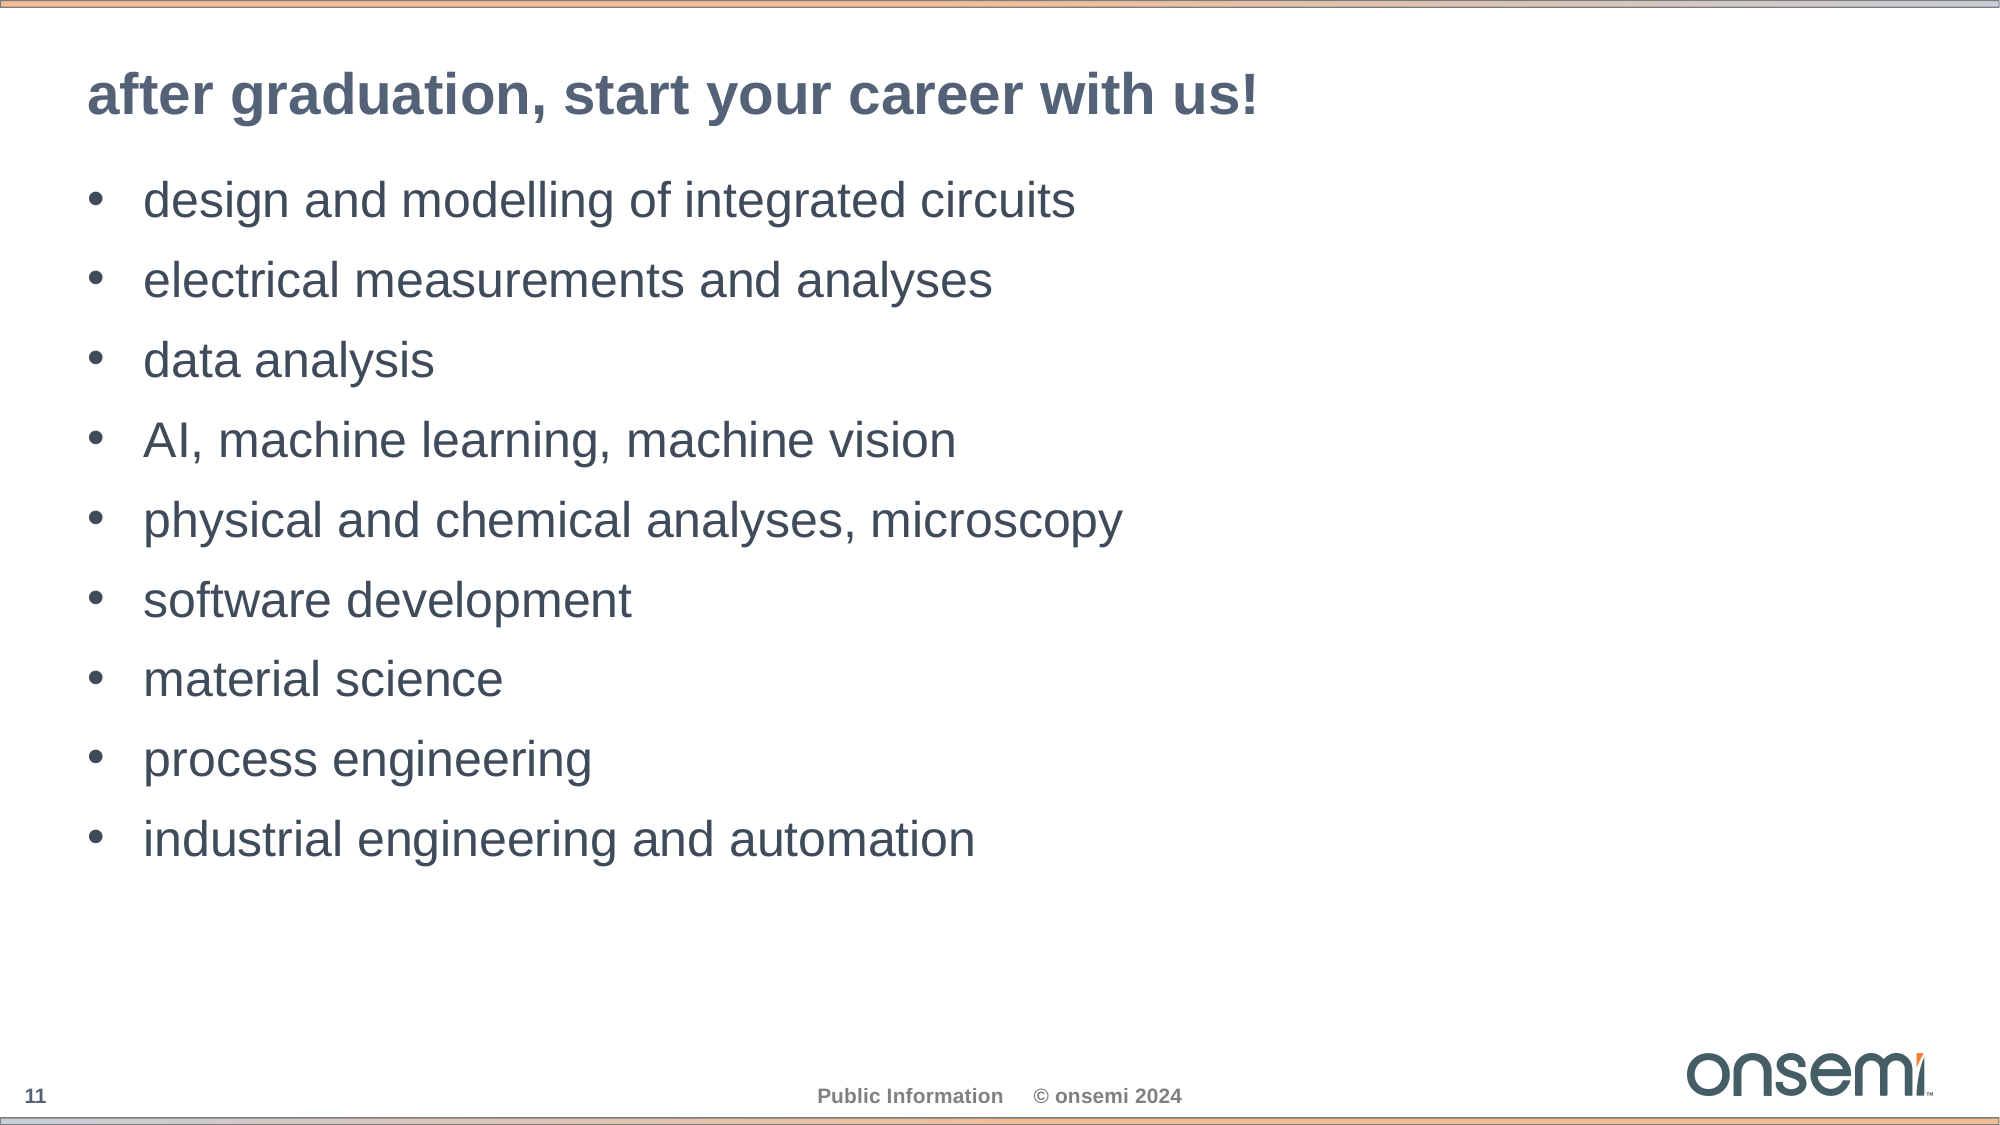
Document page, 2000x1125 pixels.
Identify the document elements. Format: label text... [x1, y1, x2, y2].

picture [1687, 1053, 1933, 1096]
text_box after graduation, start your career with us! [72, 55, 1860, 168]
text_box [54, 168, 1946, 1022]
text_box design and modelling of integrated circuits electrical measurements and analyses data analysis AI, machine learning, machine vision physical and chemical analyses, microscopy software development material science process engineering industrial engineering and automation [72, 156, 1787, 935]
